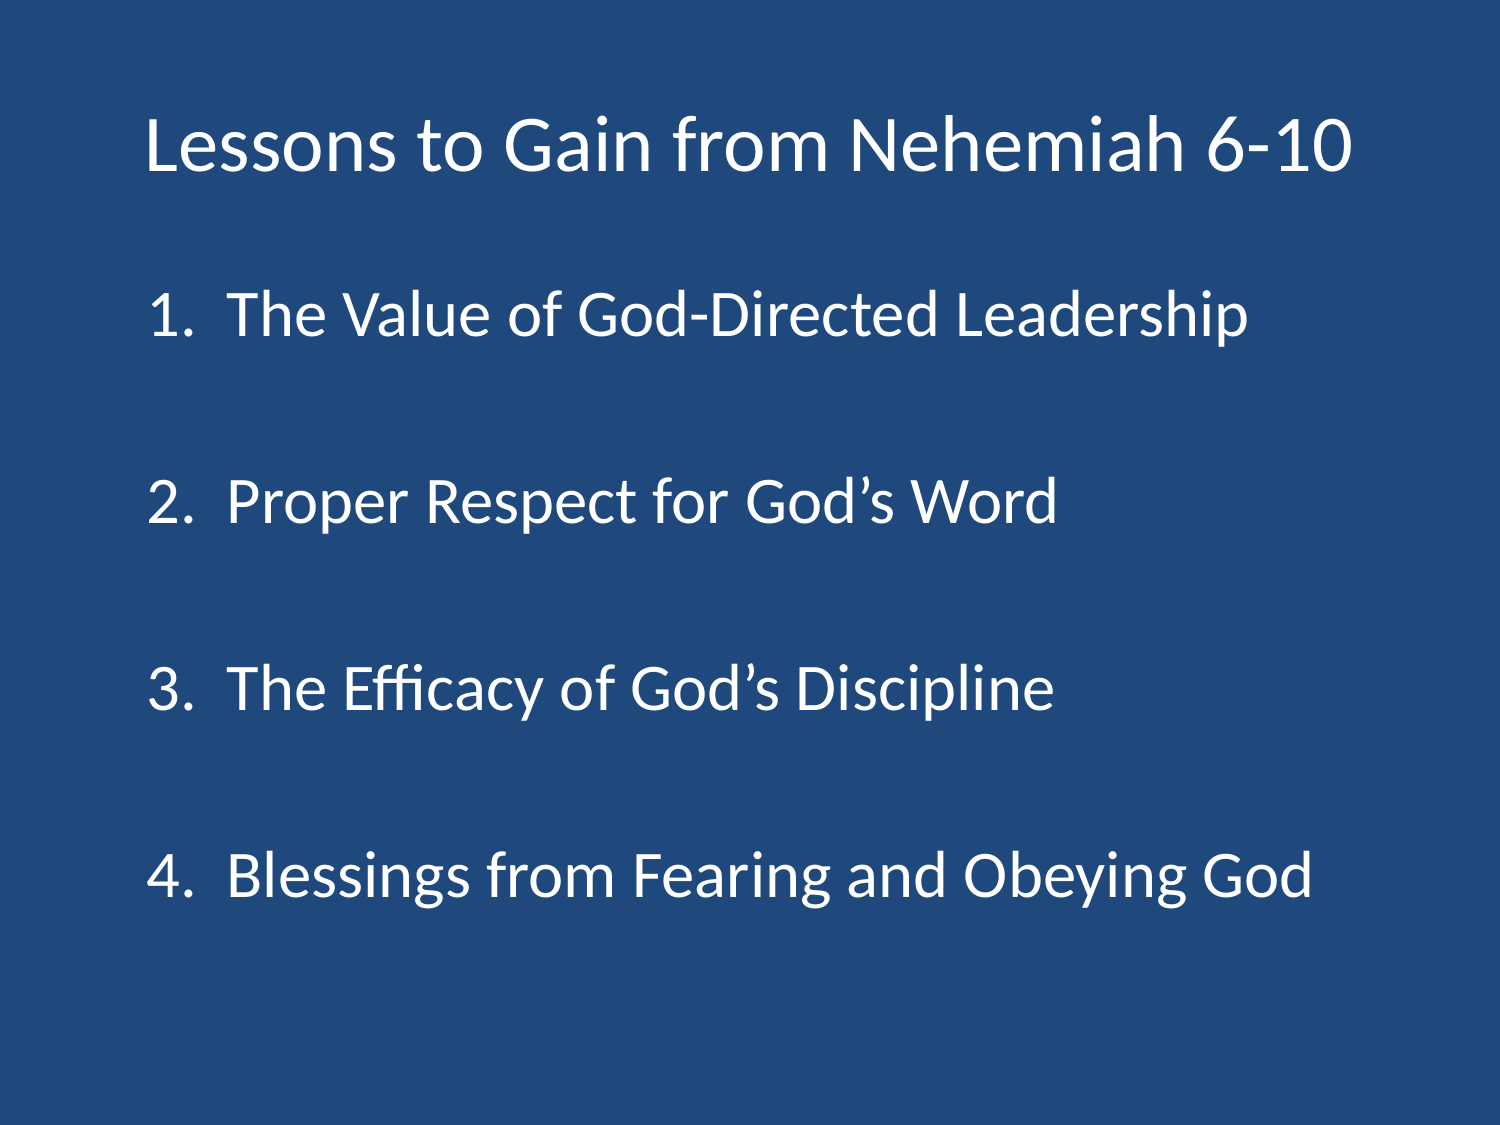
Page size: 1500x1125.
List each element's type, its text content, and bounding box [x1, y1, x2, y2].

list 1. The Value of God-Directed Leadership 2. Proper Respect for God’s Word 3. The Efficacy of God’s Discipline 4. Blessings from Fearing and Obeying God [75, 262, 1425, 1005]
title Lessons to Gain from Nehemiah 6-10 [75, 45, 1425, 233]
